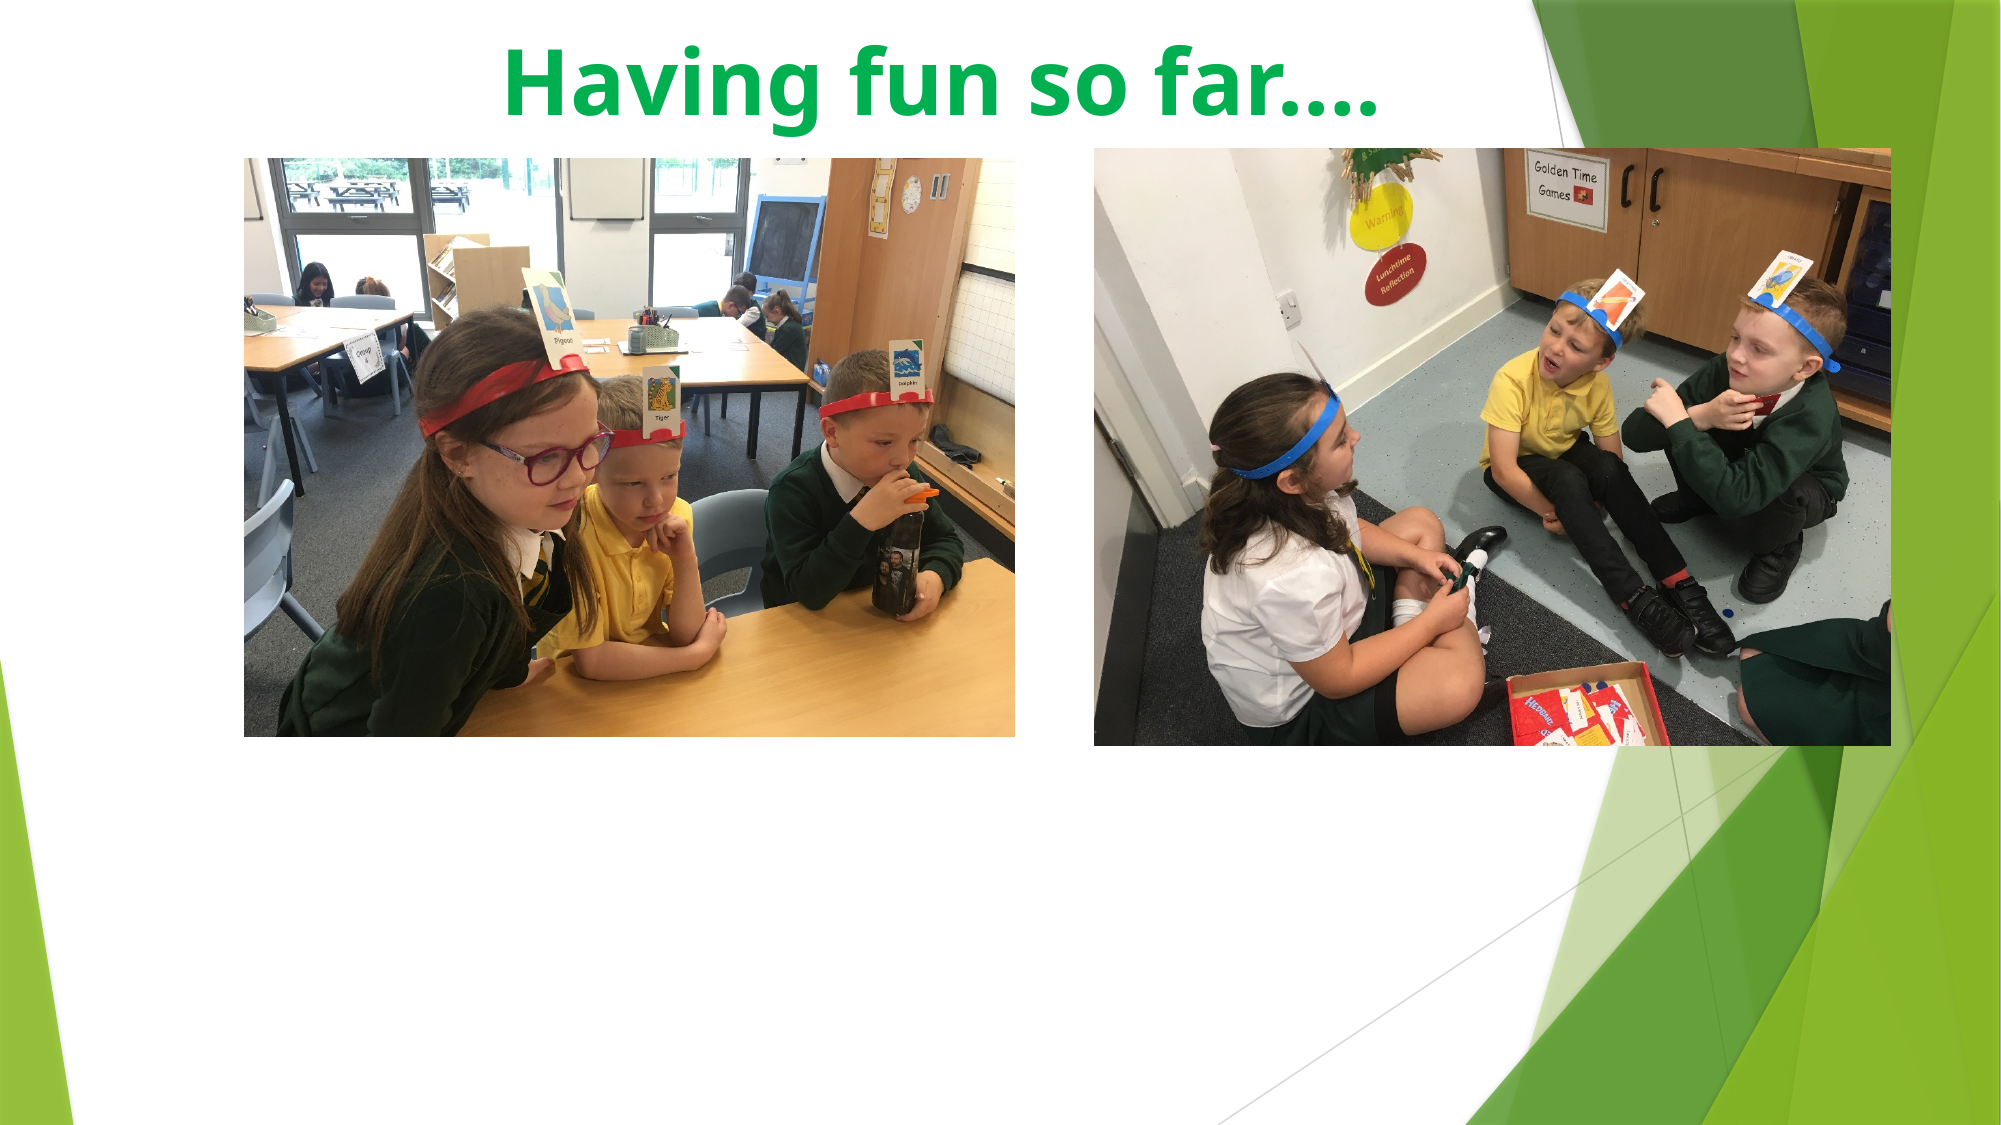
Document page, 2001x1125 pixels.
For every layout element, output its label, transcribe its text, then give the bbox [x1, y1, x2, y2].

text_box Having fun so far…. [213, 16, 1670, 142]
picture [243, 157, 1016, 737]
picture [1094, 148, 1892, 747]
